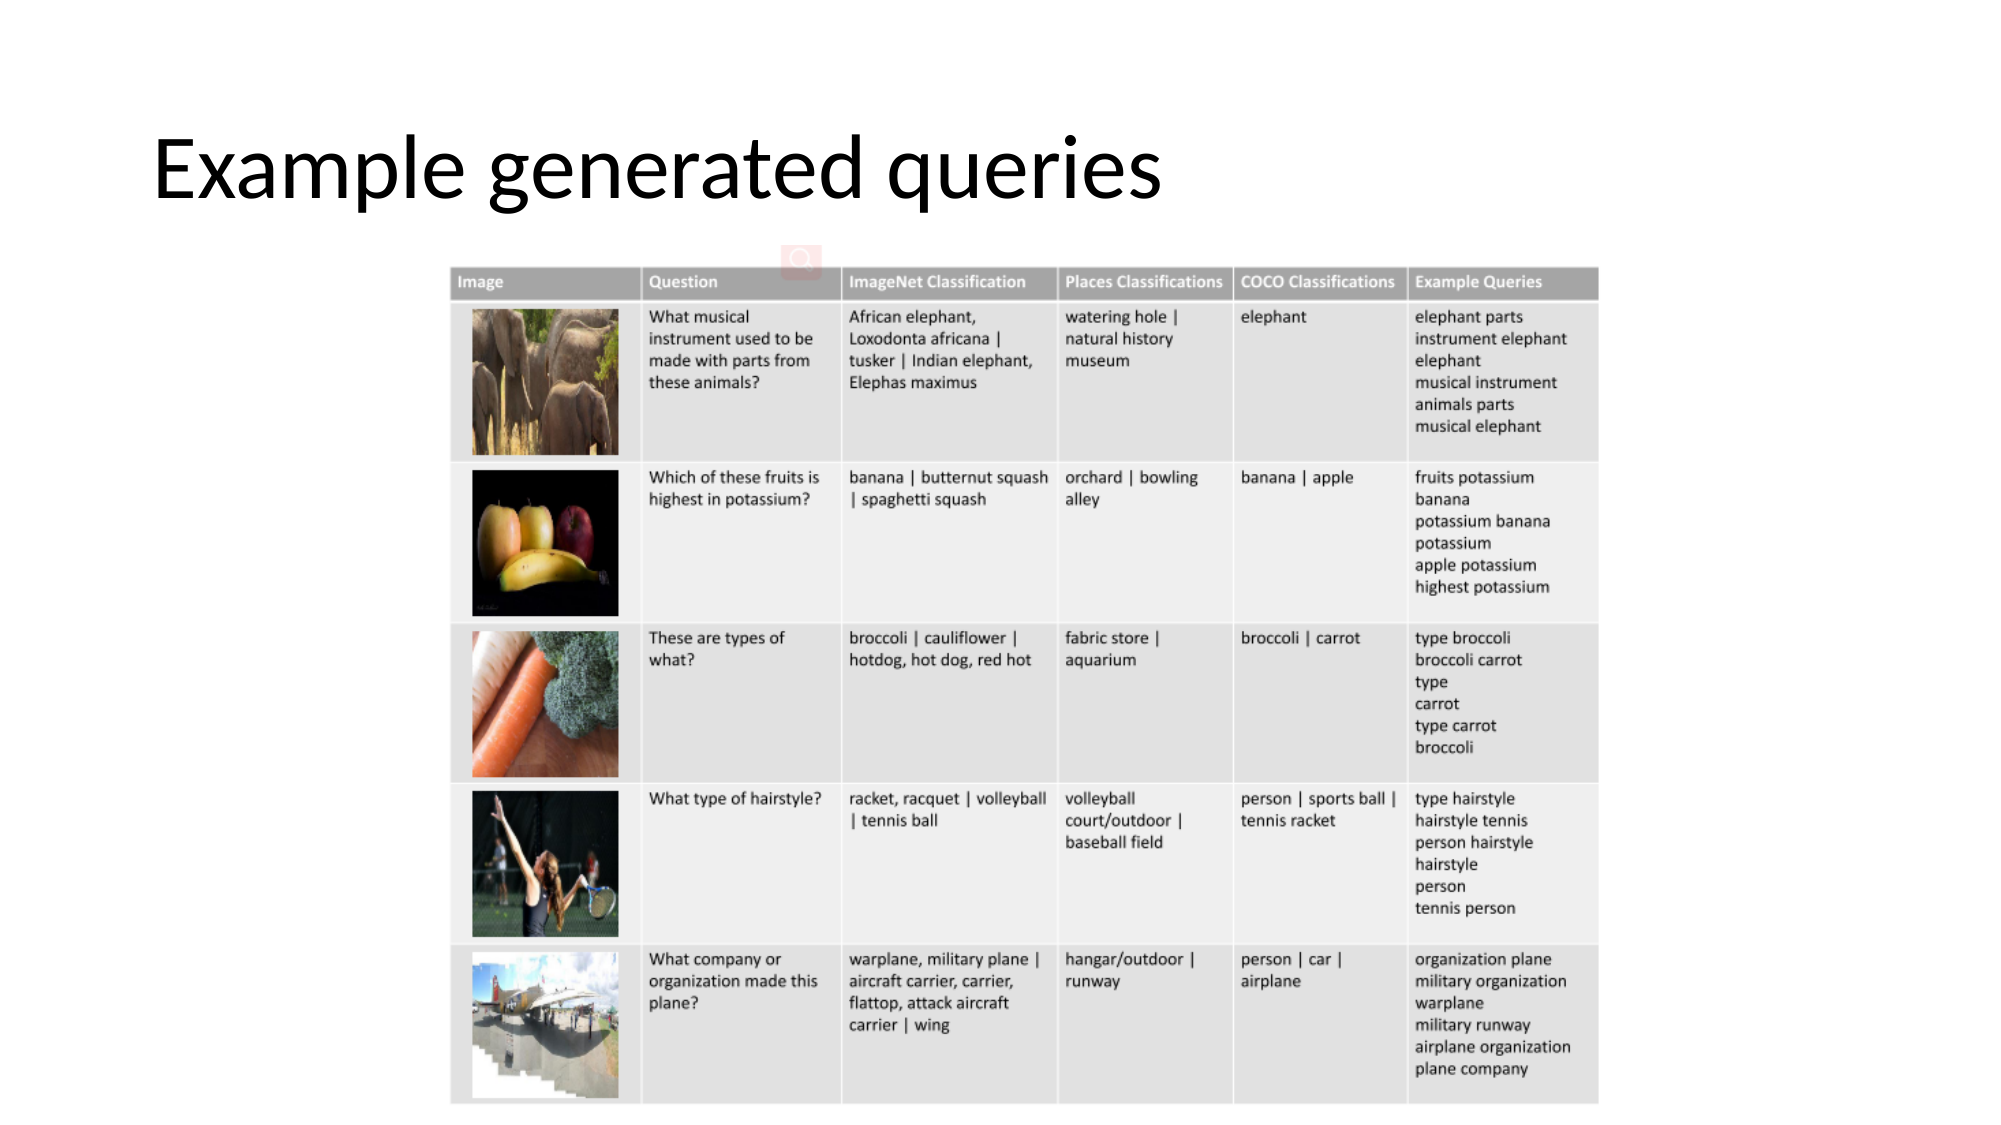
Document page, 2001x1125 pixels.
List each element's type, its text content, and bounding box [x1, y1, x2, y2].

picture [433, 232, 1637, 1125]
title Example generated queries [137, 59, 1863, 278]
